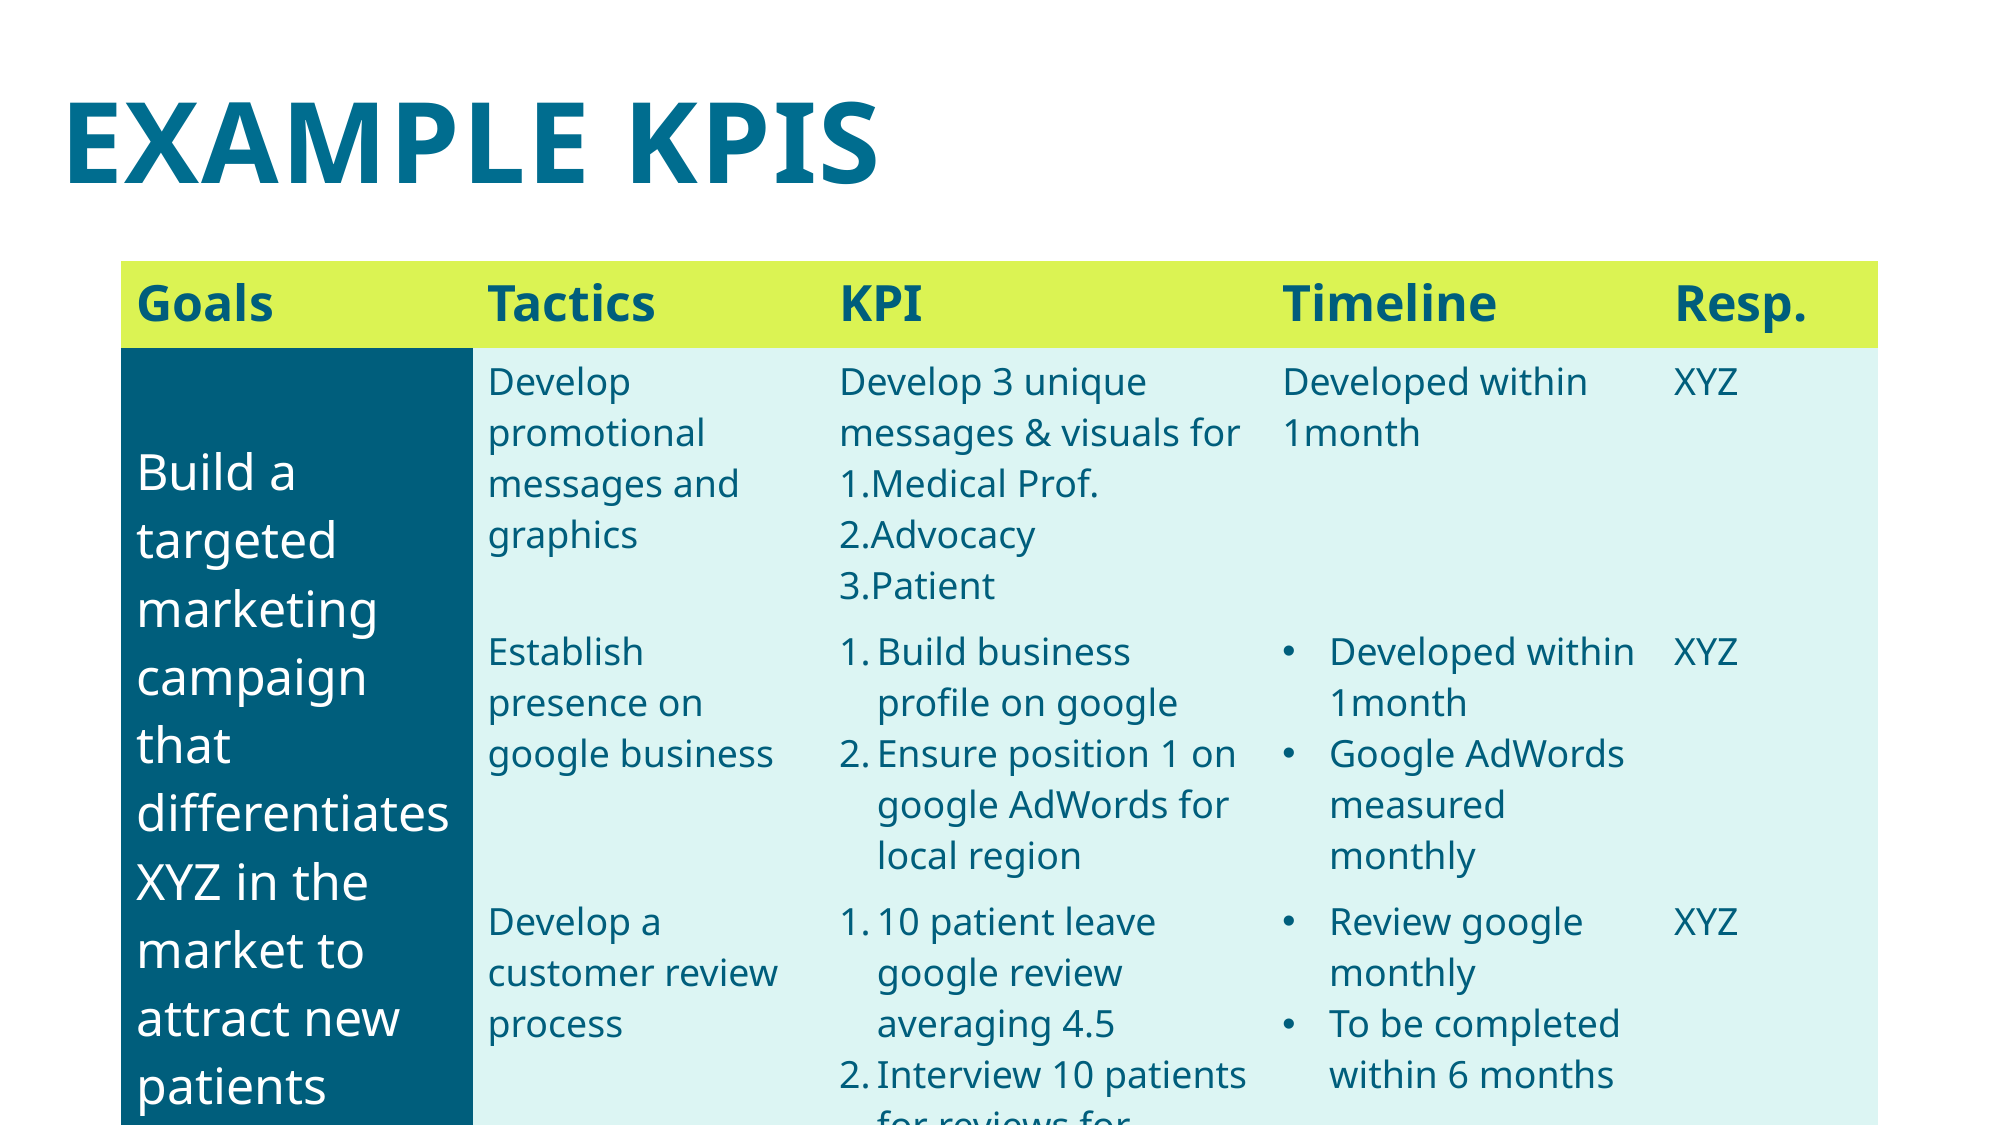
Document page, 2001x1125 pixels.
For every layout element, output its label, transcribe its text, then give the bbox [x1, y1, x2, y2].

table_cell Build business profile on google Ensure position 1 on google AdWords for local region [824, 618, 1267, 888]
table_cell Develop 3 unique messages & visuals for Medical Prof. Advocacy Patient [824, 348, 1267, 618]
table_cell Developed within 1month [1267, 348, 1659, 618]
table_cell Develop a customer review process [473, 888, 824, 1125]
table_cell XYZ [1659, 348, 1878, 618]
table_header Tactics [473, 270, 824, 348]
table_cell Establish presence on google business [473, 618, 824, 888]
table_header Timeline [1267, 261, 1659, 348]
table_cell Build a targeted marketing campaign that differentiates XYZ in the market to attract new patients [121, 348, 473, 1125]
table_header Goals [121, 270, 473, 348]
table_cell Develop promotional messages and graphics [473, 348, 824, 618]
table_cell Developed within 1month Google AdWords measured monthly [1267, 618, 1659, 888]
table_cell Review google monthly To be completed within 6 months [1267, 888, 1659, 1125]
table_header KPI [824, 270, 1267, 348]
table_cell 10 patient leave google review averaging 4.5 Interview 10 patients for reviews for website [824, 888, 1267, 1125]
table_header Resp. [1659, 261, 1878, 348]
table_cell XYZ [1659, 618, 1878, 888]
text_box Example KPIs [45, 23, 1640, 270]
table_cell XYZ [1659, 888, 1878, 1125]
